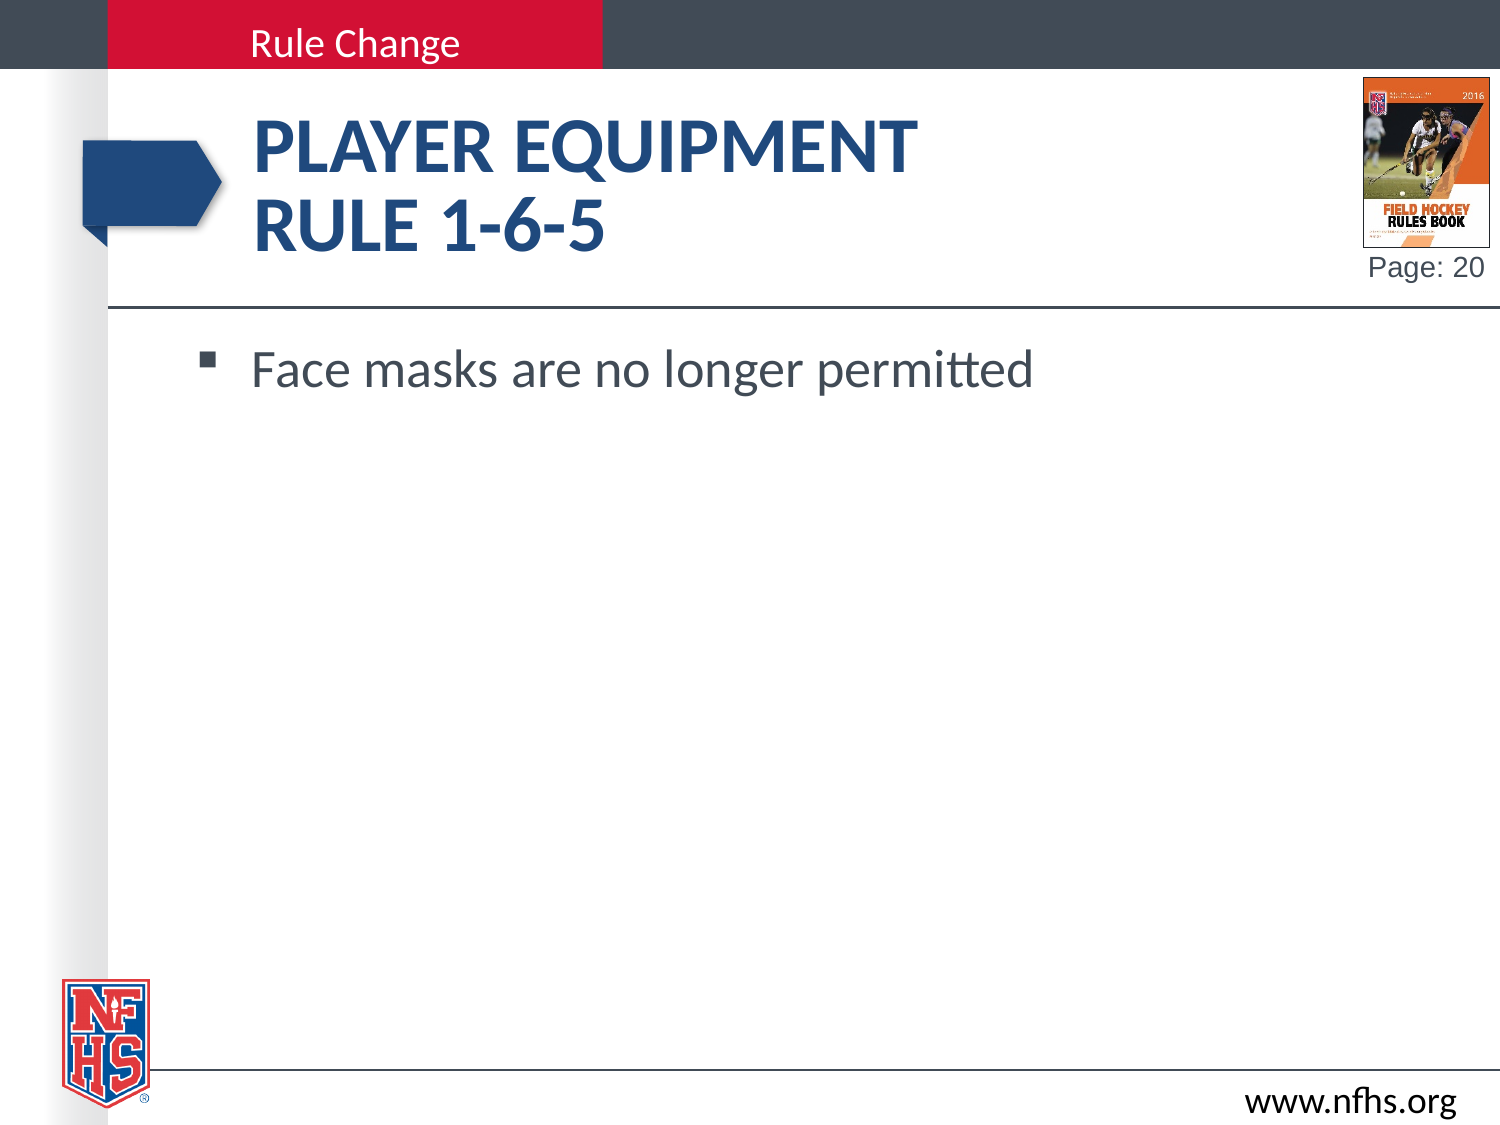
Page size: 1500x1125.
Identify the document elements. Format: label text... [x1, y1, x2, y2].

picture [62, 979, 150, 1109]
text_box Page: 20 [1353, 241, 1500, 292]
title Player equipment RULE 1-6-5 [238, 128, 1473, 327]
picture [1363, 76, 1491, 249]
footer www.nfhs.org [1203, 1071, 1473, 1125]
list Face masks are no longer permitted [180, 326, 1449, 1039]
